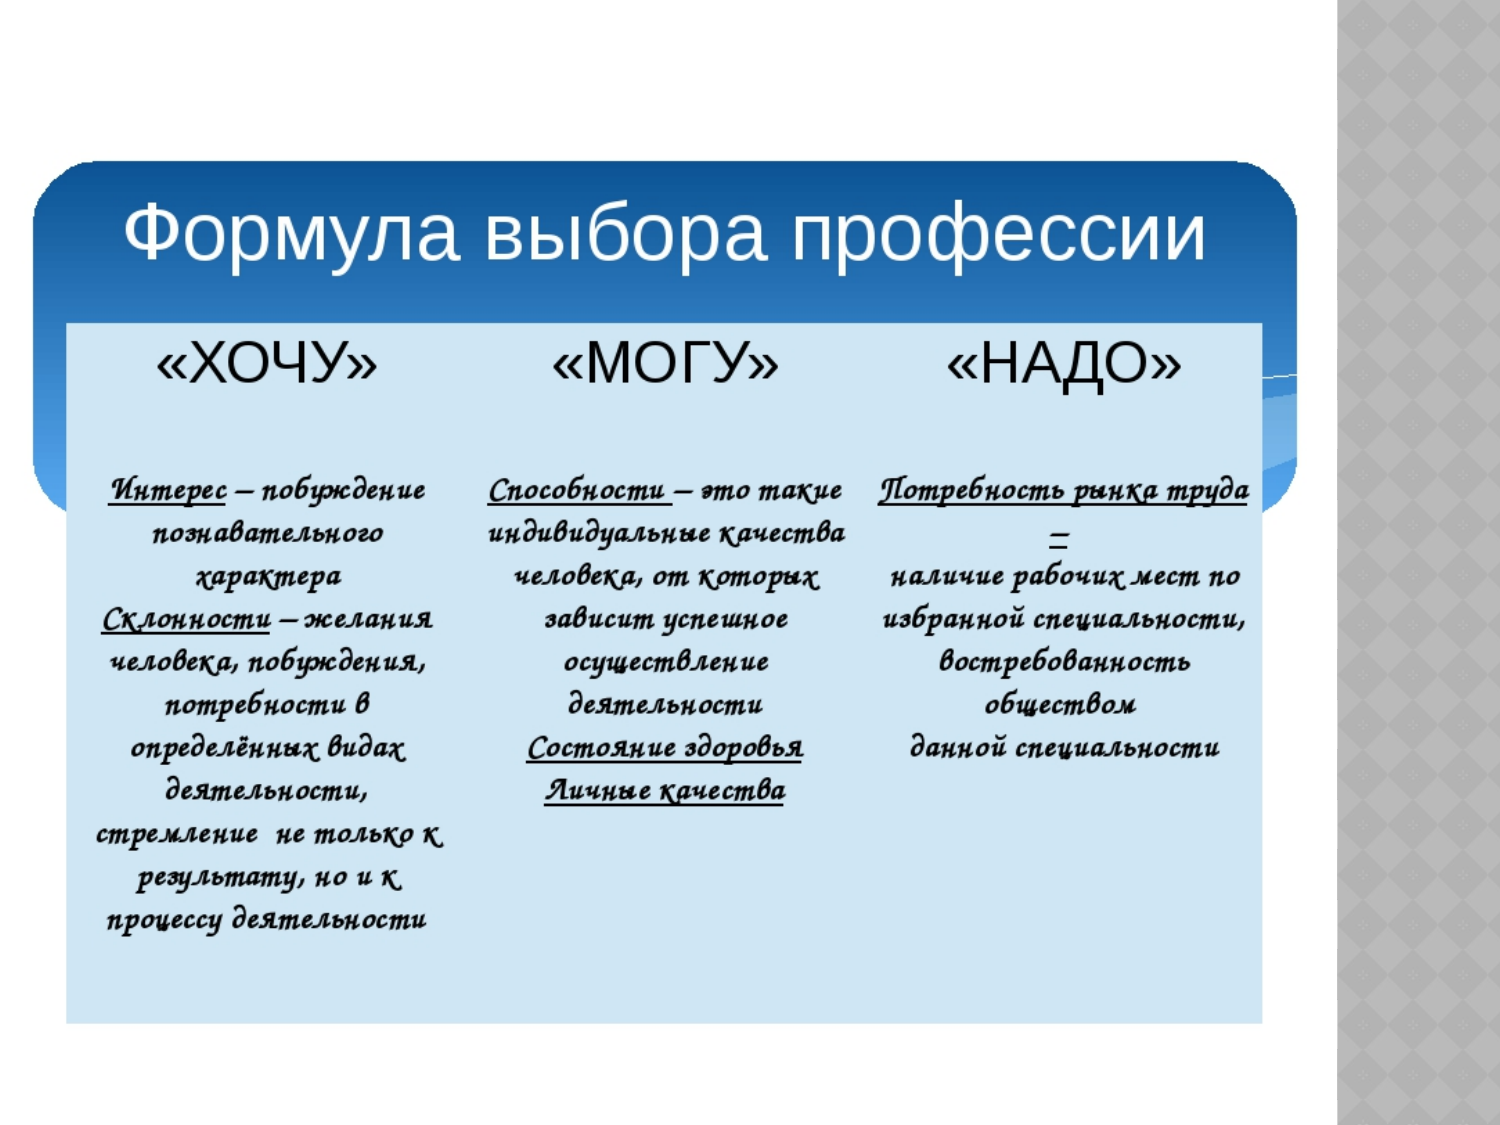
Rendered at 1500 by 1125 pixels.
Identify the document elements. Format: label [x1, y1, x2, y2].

picture [0, 127, 1330, 1125]
